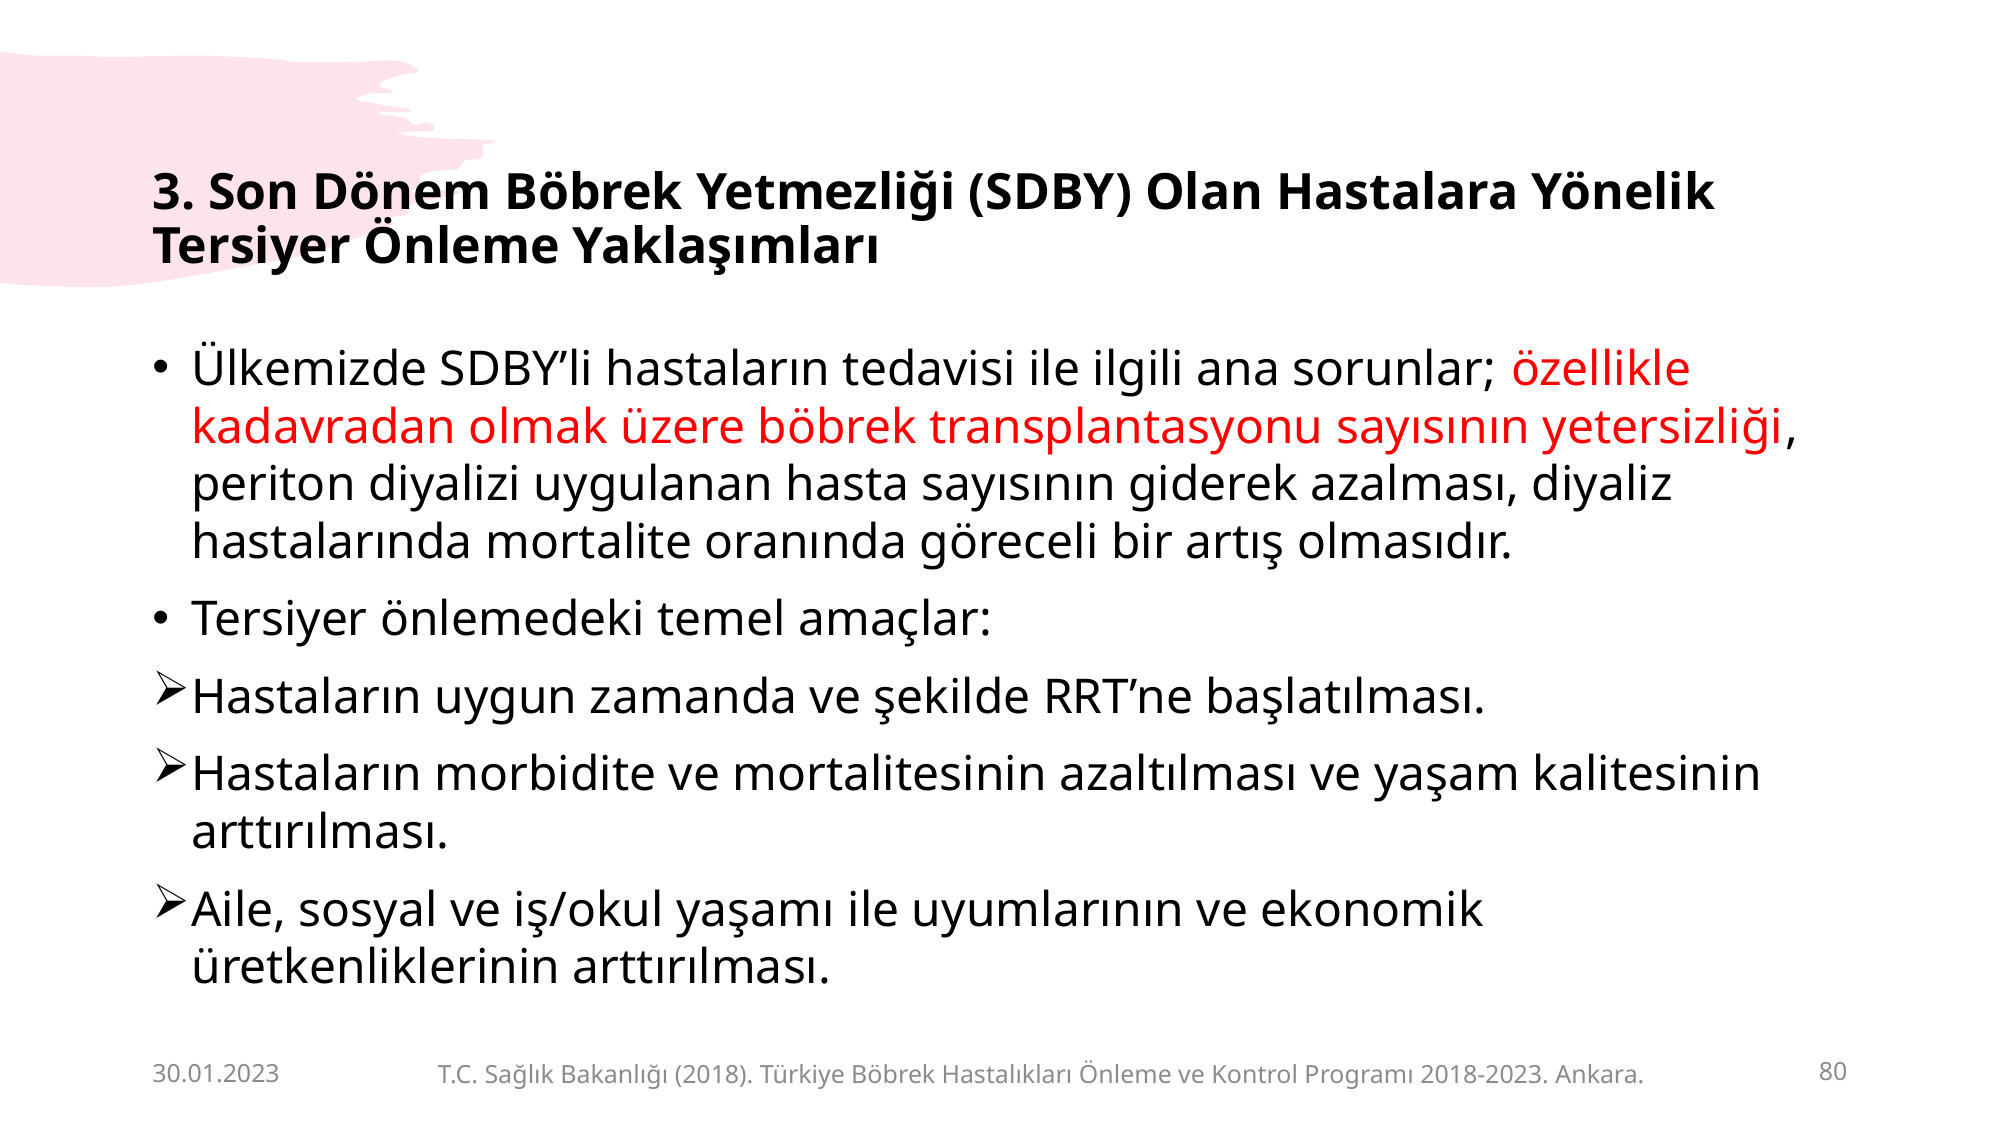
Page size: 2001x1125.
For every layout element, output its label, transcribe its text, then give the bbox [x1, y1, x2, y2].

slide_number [137, 1042, 588, 1103]
slide_number 80 [1412, 1042, 1863, 1103]
list Ülkemizde SDBY’li hastaların tedavisi ile ilgili ana sorunlar; özellikle kadavradan olmak üzere böbrek transplantasyonu sayısının yetersizliği, periton diyalizi uygulanan hasta sayısının giderek azalması, diyaliz hastalarında mortalite oranında göreceli bir artış olmasıdır. Tersiyer önlemedeki temel amaçlar: Hastaların uygun zamanda ve şekilde RRT’ne başlatılması. Hastaların morbidite ve mortalitesinin azaltılması ve yaşam kalitesinin arttırılması. Aile, sosyal ve iş/okul yaşamı ile uyumlarının ve ekonomik üretkenliklerinin arttırılması. [137, 329, 1863, 1013]
footer T.C. Sağlık Bakanlığı (2018). Türkiye Böbrek Hastalıkları Önleme ve Kontrol Programı 2018-2023. Ankara. [305, 1043, 1779, 1104]
title 3. Son Dönem Böbrek Yetmezliği (SDBY) Olan Hastalara Yönelik Tersiyer Önleme Yaklaşımları [137, 111, 1863, 329]
